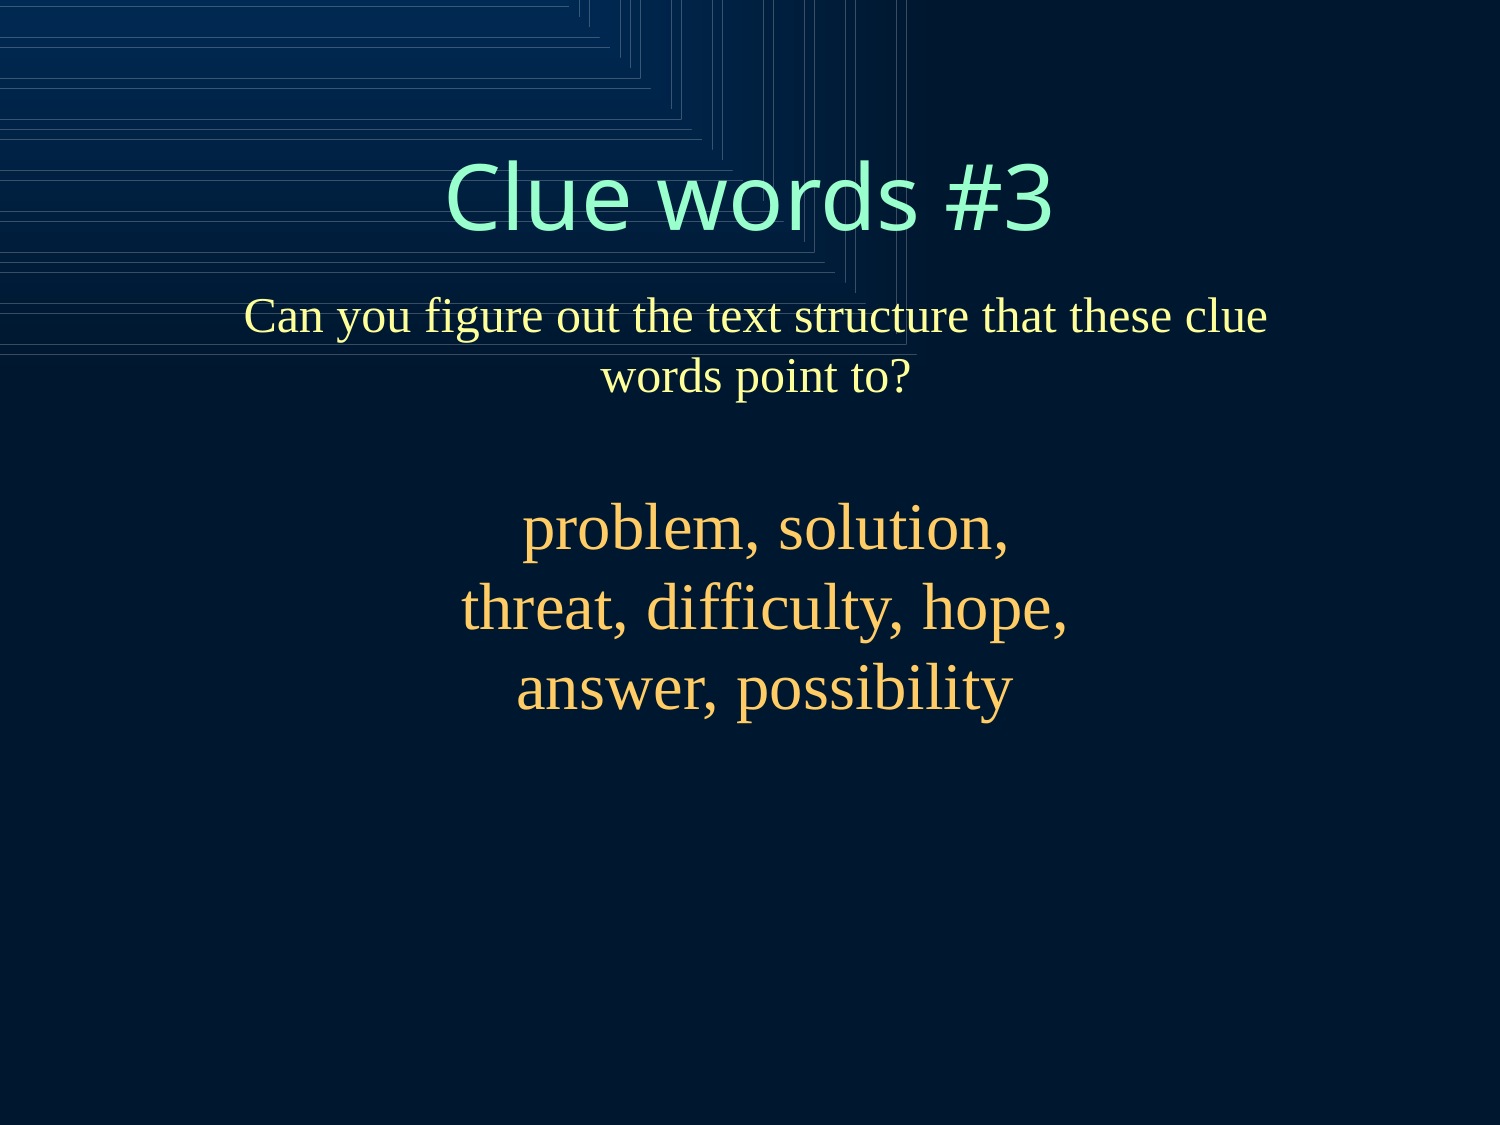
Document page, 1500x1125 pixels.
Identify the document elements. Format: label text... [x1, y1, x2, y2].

list problem, solution, threat, difficulty, hope, answer, possibility [362, 474, 1113, 900]
title Clue words #3 [112, 99, 1388, 288]
text_box Can you figure out the text structure that these clue words point to? [224, 274, 1288, 410]
